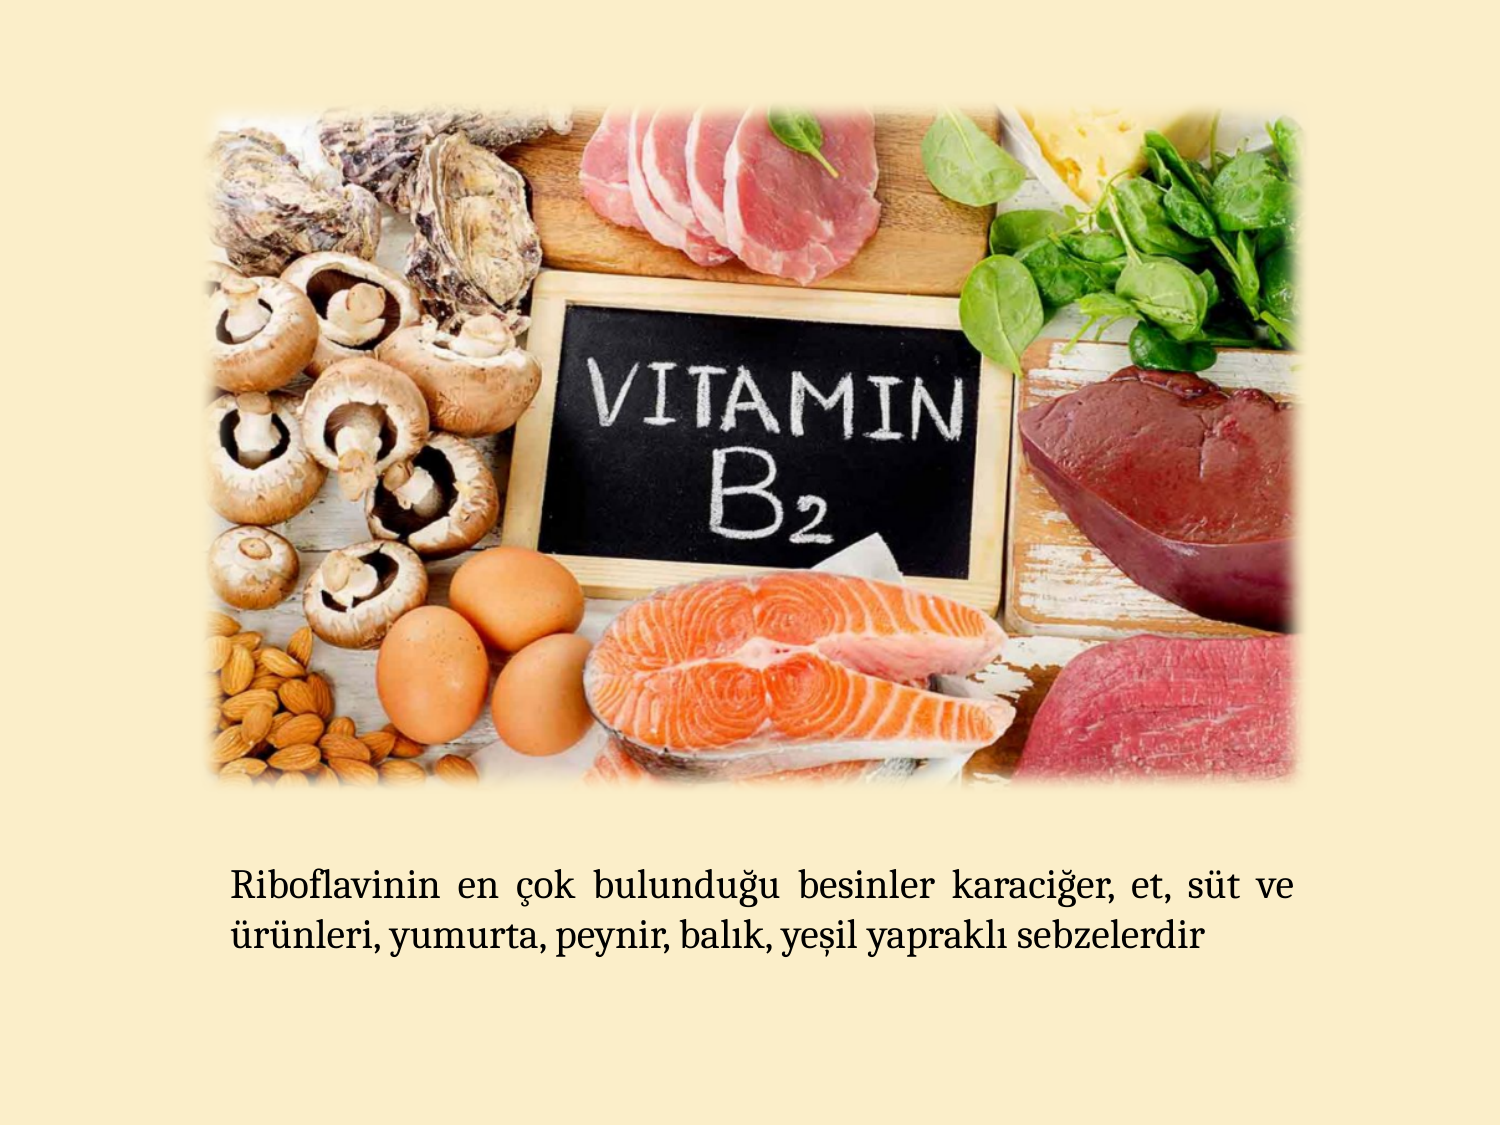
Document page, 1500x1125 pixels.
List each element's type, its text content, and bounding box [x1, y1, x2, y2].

picture [199, 99, 1310, 795]
text_box Riboflavinin en çok bulunduğu besinler karaciğer, et, süt ve ürünleri, yumurta, peynir, balık, yeşil yapraklı sebzelerdir [215, 849, 1310, 965]
